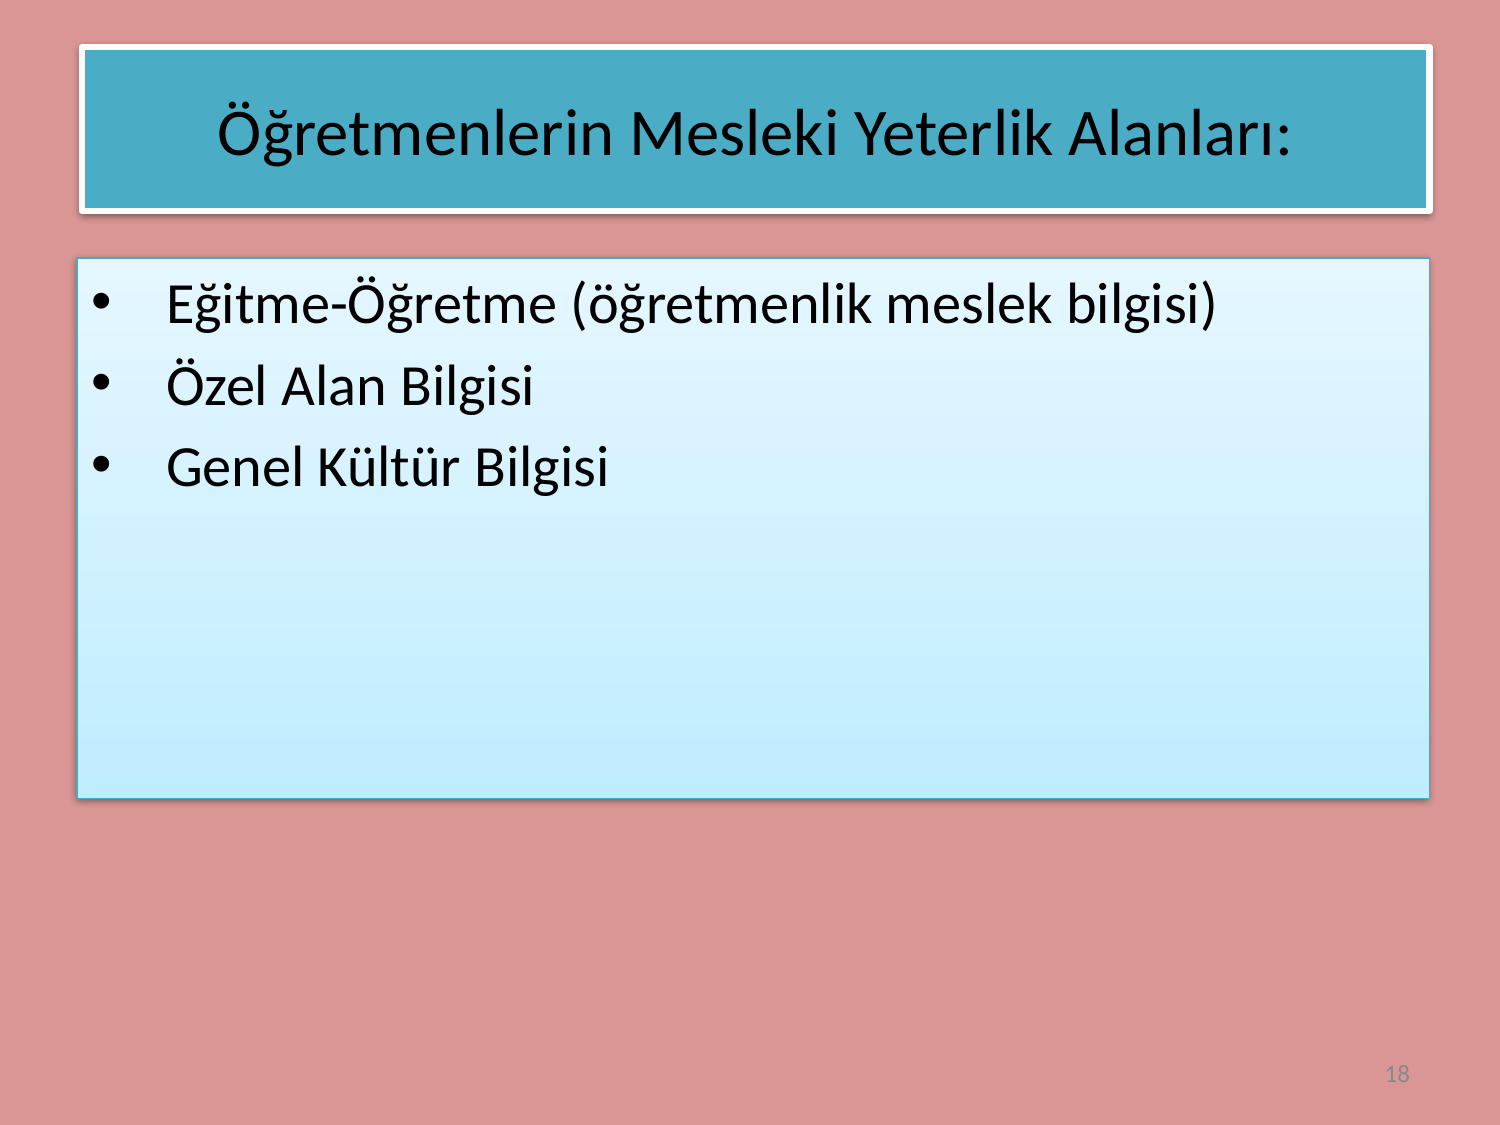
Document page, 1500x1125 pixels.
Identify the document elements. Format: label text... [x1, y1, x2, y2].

slide_number 18 [1074, 1042, 1425, 1103]
title Öğretmenlerin Mesleki Yeterlik Alanları: [79, 44, 1433, 214]
list Eğitme-Öğretme (öğretmenlik meslek bilgisi) Özel Alan Bilgisi Genel Kültür Bilgisi [76, 257, 1430, 799]
